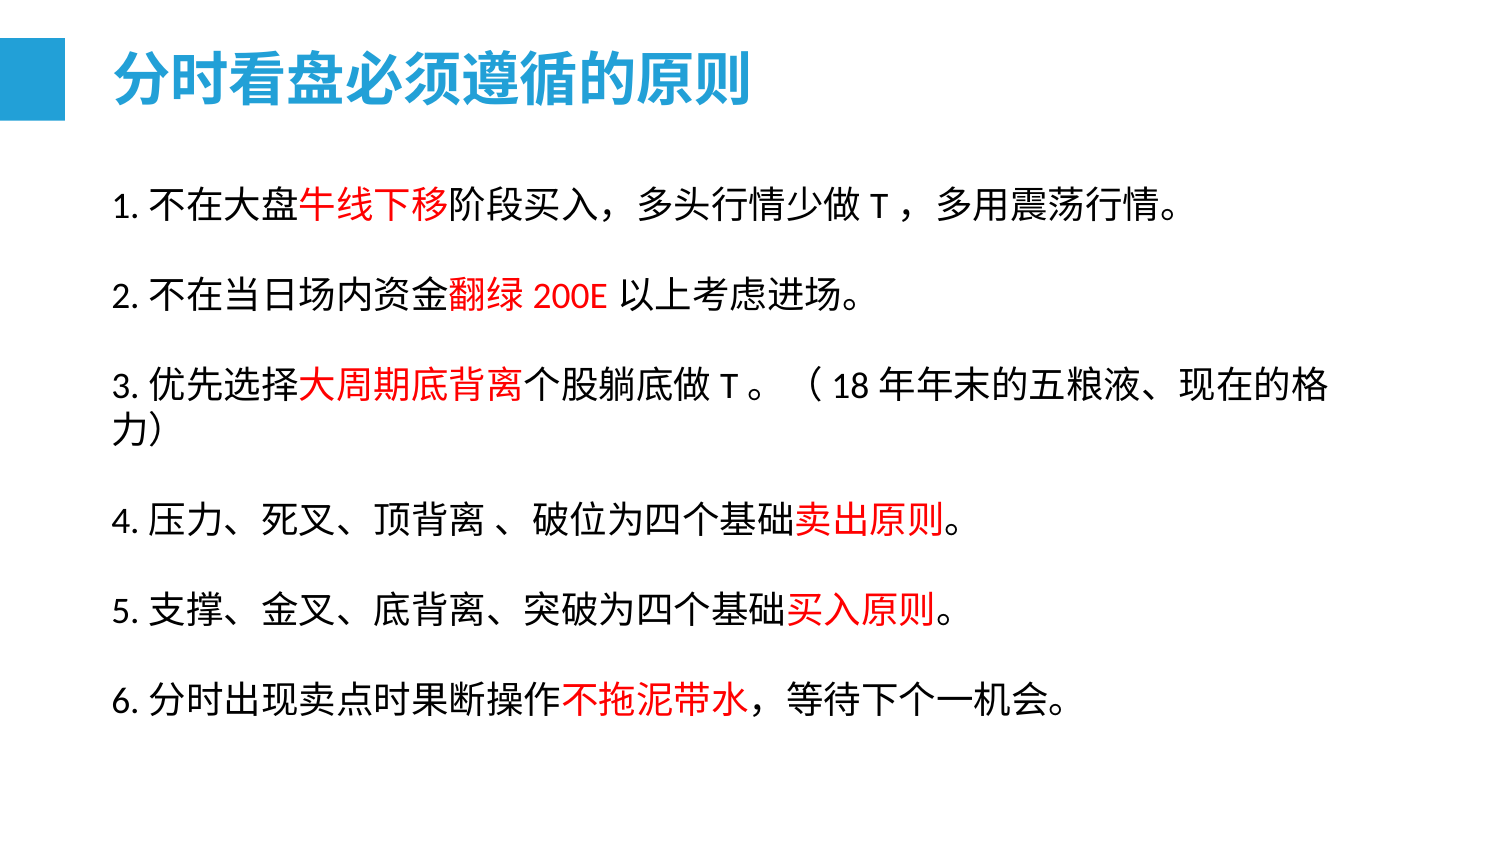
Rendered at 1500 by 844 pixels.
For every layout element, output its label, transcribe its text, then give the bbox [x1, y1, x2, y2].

text_box [0, 36, 67, 123]
text_box 分时看盘必须遵循的原则 [97, 35, 768, 120]
text_box 1.不在大盘牛线下移阶段买入，多头行情少做T，多用震荡行情。 2.不在当日场内资金翻绿200E以上考虑进场。 3.优先选择大周期底背离个股躺底做T。（18年年末的五粮液、现在的格力） 4.压力、死叉、顶背离 、破位为四个基础卖出原则。 5.支撑、金叉、底背离、突破为四个基础买入原则。 6.分时出现卖点时果断操作不拖泥带水，等待下个一机会。 [96, 173, 1366, 774]
